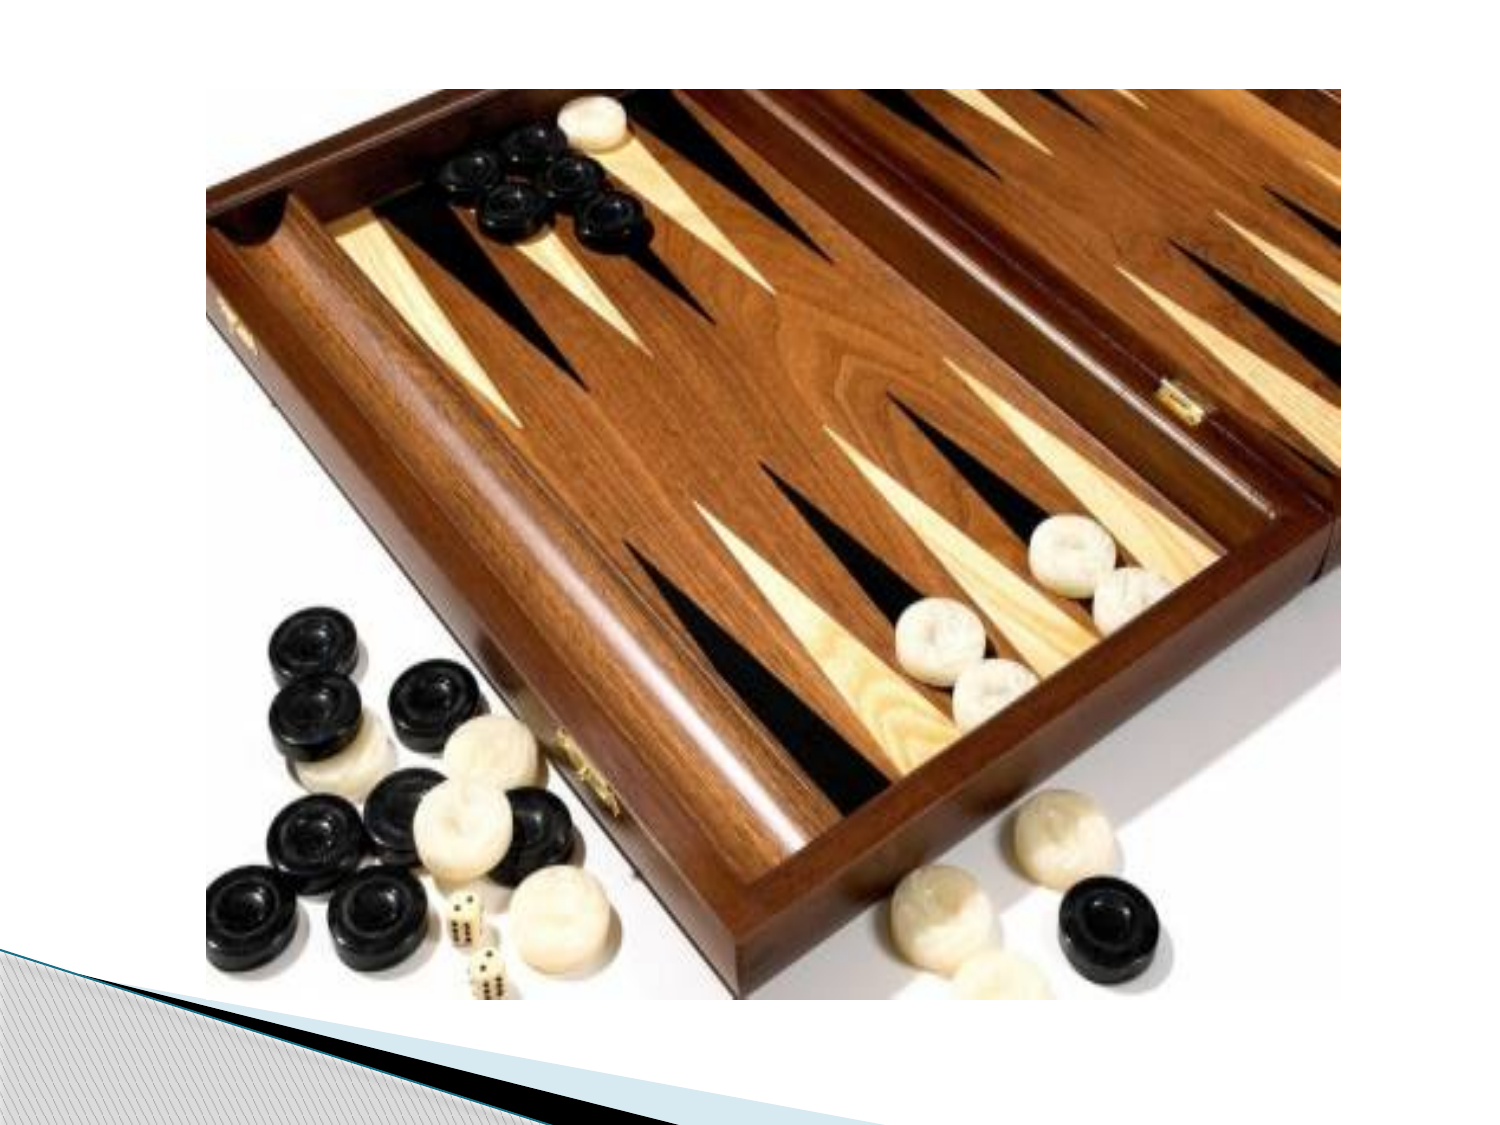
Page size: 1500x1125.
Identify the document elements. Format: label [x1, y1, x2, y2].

picture [206, 89, 1341, 1000]
